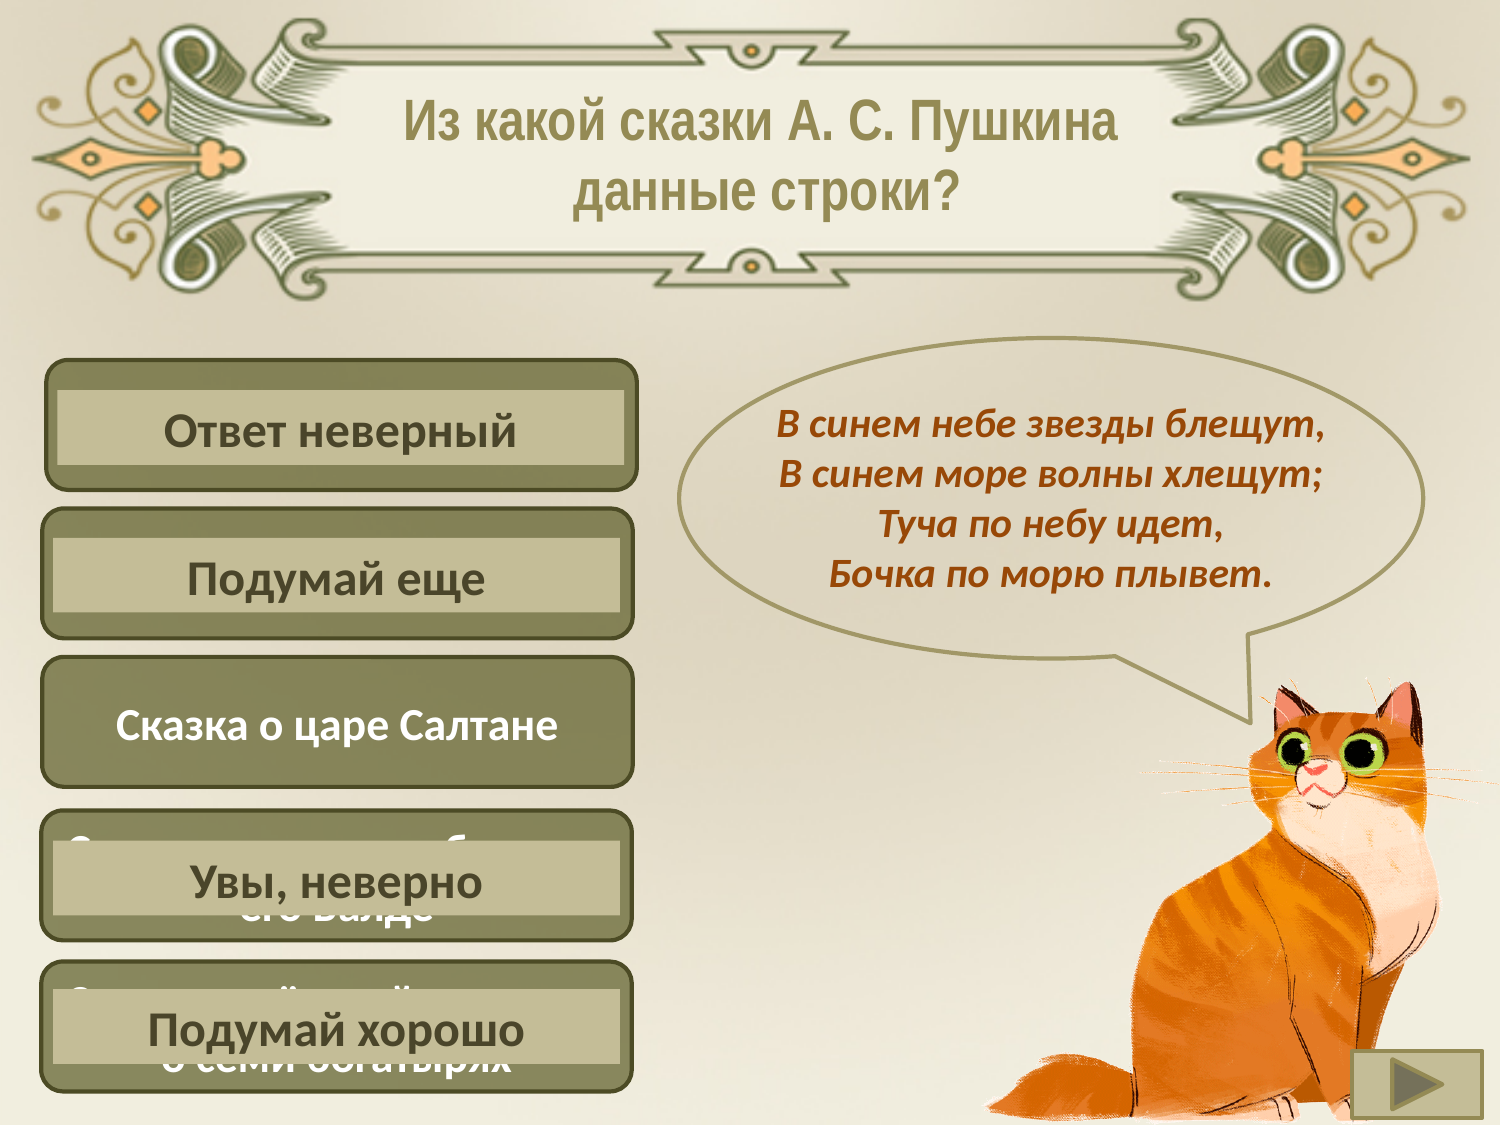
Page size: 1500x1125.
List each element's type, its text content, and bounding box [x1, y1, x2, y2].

text_box Подумай еще [53, 537, 620, 613]
text_box Сказка о мёртвой царице и о семи богатырях [39, 959, 634, 1094]
text_box Сказка о золотом петушке [40, 506, 635, 641]
text_box В синем небе звезды блещут, В синем море волны хлещут; Туча по небу идет, Бочка по морю плывет. [676, 335, 1426, 653]
text_box Увы, неверно [53, 840, 620, 916]
text_box Сказка о царе Салтане [40, 654, 635, 789]
text_box Сказка о рыбаке и рыбке [44, 357, 639, 493]
text_box Сказка о попе и работнике его Балде [39, 808, 634, 943]
text_box Подумай хорошо [53, 989, 620, 1064]
text_box Ответ неверный [57, 390, 625, 465]
text_box Из какой сказки А. С. Пушкина данные строки? [253, 75, 1282, 230]
picture [0, 0, 1500, 1125]
